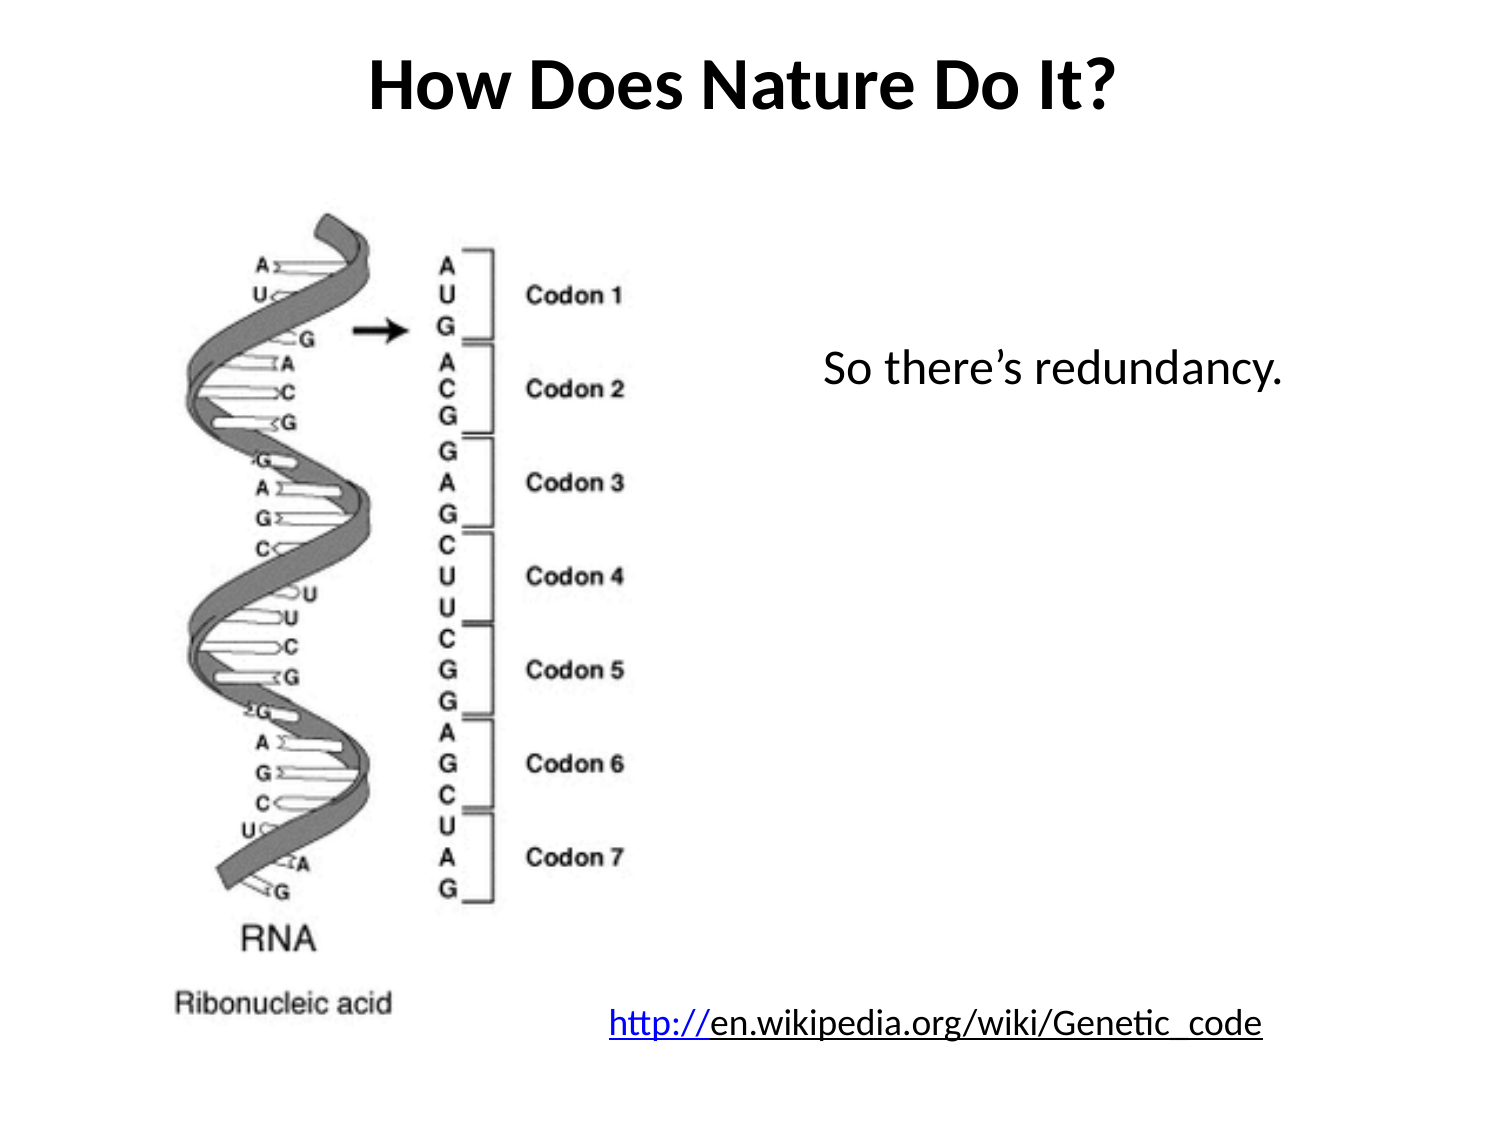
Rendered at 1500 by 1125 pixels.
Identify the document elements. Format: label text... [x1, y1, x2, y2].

text_box http://en.wikipedia.org/wiki/Genetic_code [666, 990, 1350, 1051]
title How Does Nature Do It? [68, 21, 1419, 138]
picture [144, 198, 662, 1077]
text_box So there’s redundancy. [809, 327, 1395, 403]
